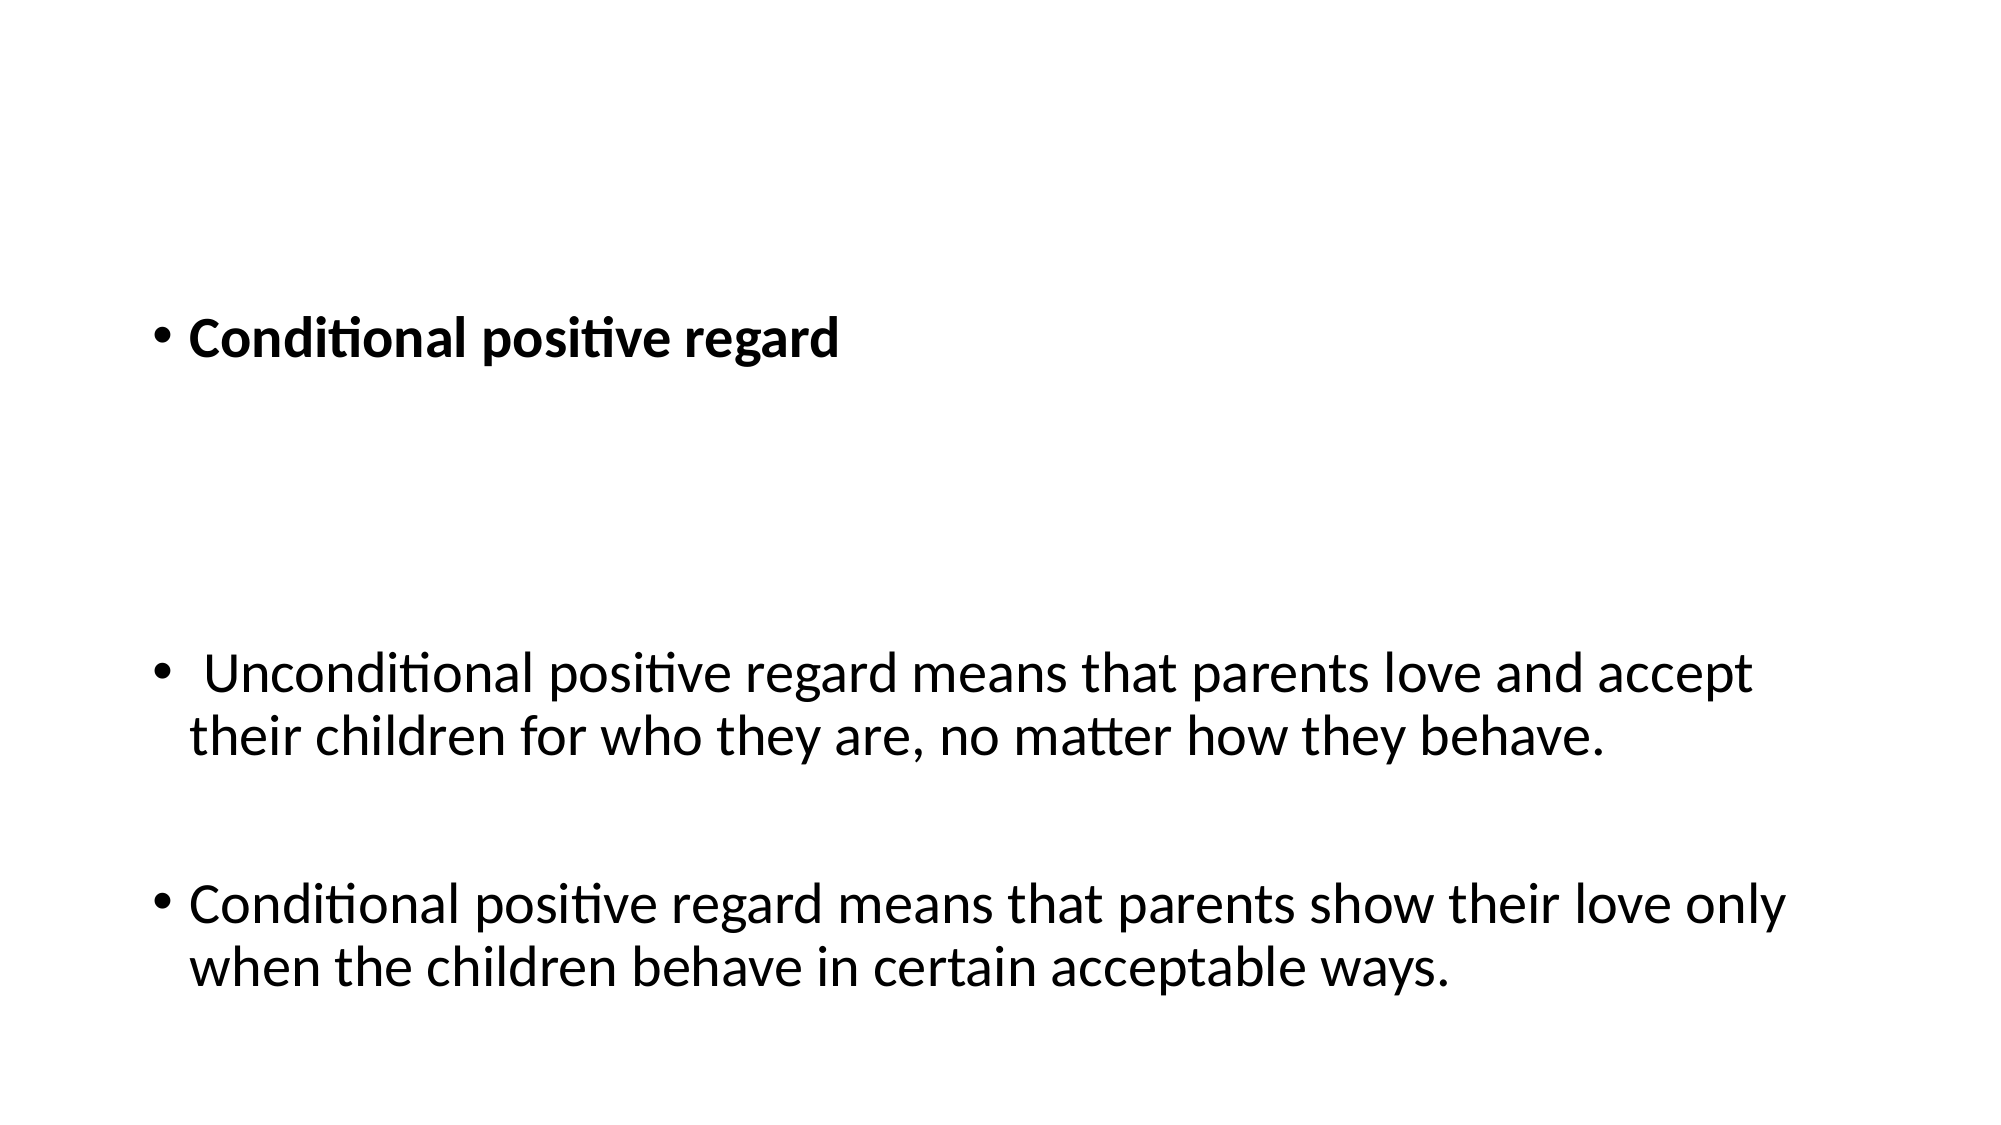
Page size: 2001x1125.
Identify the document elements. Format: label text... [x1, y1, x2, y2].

list Conditional positive regard Unconditional positive regard means that parents love and accept their children for who they are, no matter how they behave. Conditional positive regard means that parents show their love only when the children behave in certain acceptable ways. [137, 299, 1863, 1014]
